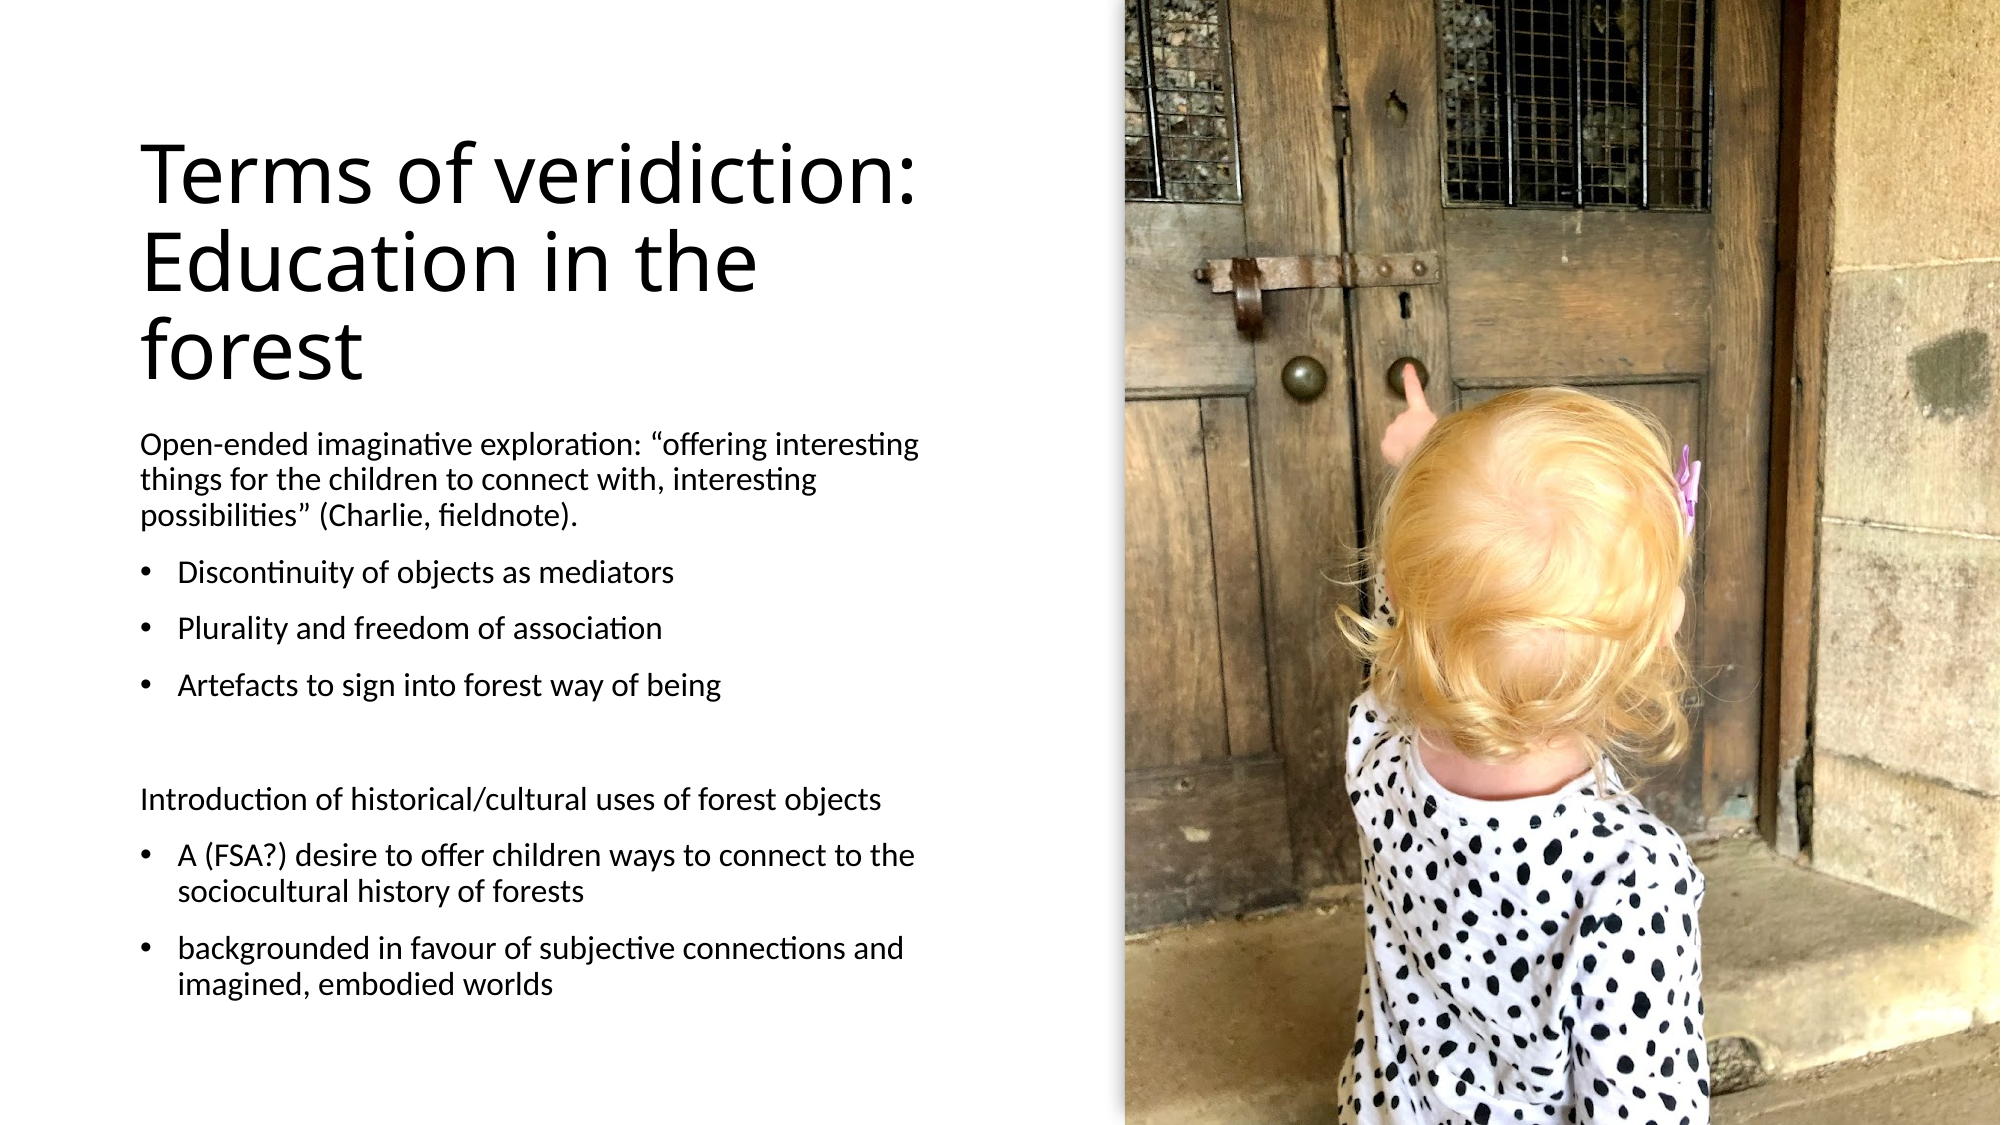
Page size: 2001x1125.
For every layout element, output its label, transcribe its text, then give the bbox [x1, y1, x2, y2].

title Terms of veridiction: Education in the forest [124, 125, 1000, 405]
list Open-ended imaginative exploration: “offering interesting things for the children to connect with, interesting possibilities” (Charlie, fieldnote). Discontinuity of objects as mediators Plurality and freedom of association Artefacts to sign into forest way of being Introduction of historical/cultural uses of forest objects A (FSA?) desire to offer children ways to connect to the sociocultural history of forests backgrounded in favour of subjective connections and imagined, embodied worlds [124, 405, 1000, 1024]
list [1124, 0, 2000, 1125]
text_box [0, 0, 1124, 1125]
